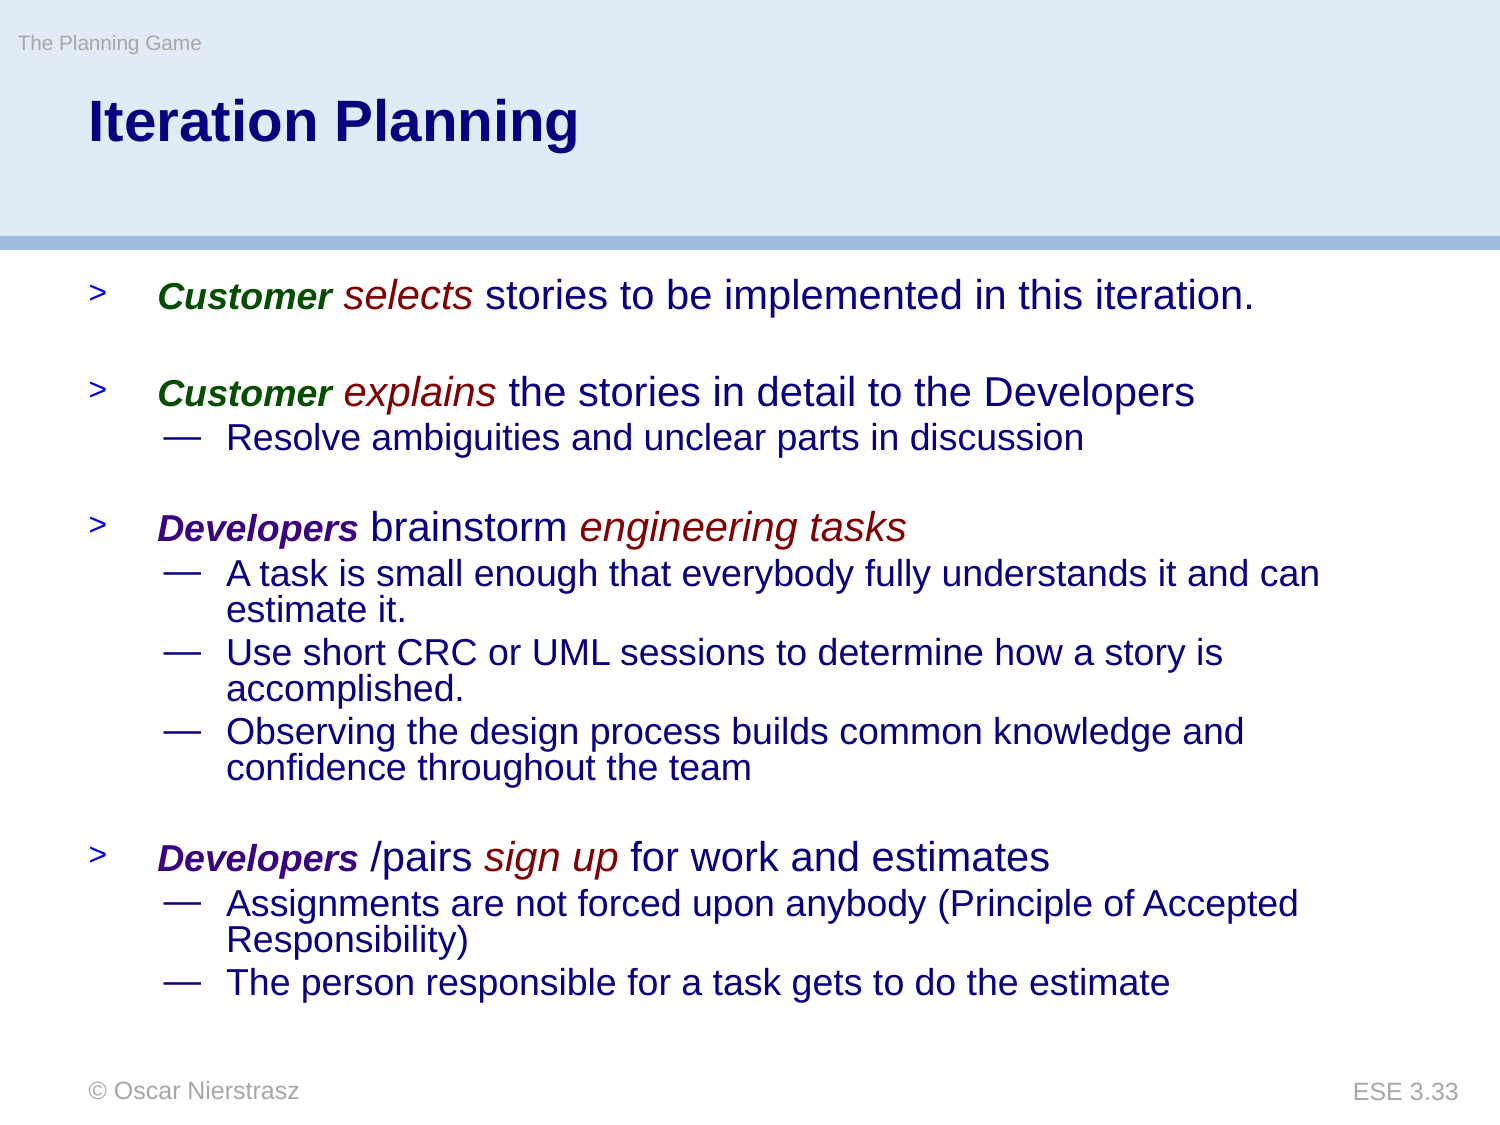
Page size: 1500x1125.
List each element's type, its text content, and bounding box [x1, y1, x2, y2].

slide_number ESE 3.33 [1237, 1074, 1460, 1105]
list Customer selects stories to be implemented in this iteration. Customer explains the stories in detail to the Developers Resolve ambiguities and unclear parts in discussion Developers brainstorm engineering tasks A task is small enough that everybody fully understands it and can estimate it. Use short CRC or UML sessions to determine how a story is accomplished. Observing the design process builds common knowledge and confidence throughout the team Developers /pairs sign up for work and estimates Assignments are not forced upon anybody (Principle of Accepted Responsibility) The person responsible for a task gets to do the estimate [88, 271, 1413, 1010]
title Iteration Planning [88, 90, 1413, 226]
slide_number © Oscar Nierstrasz [88, 1073, 715, 1104]
footer The Planning Game [17, 29, 904, 72]
